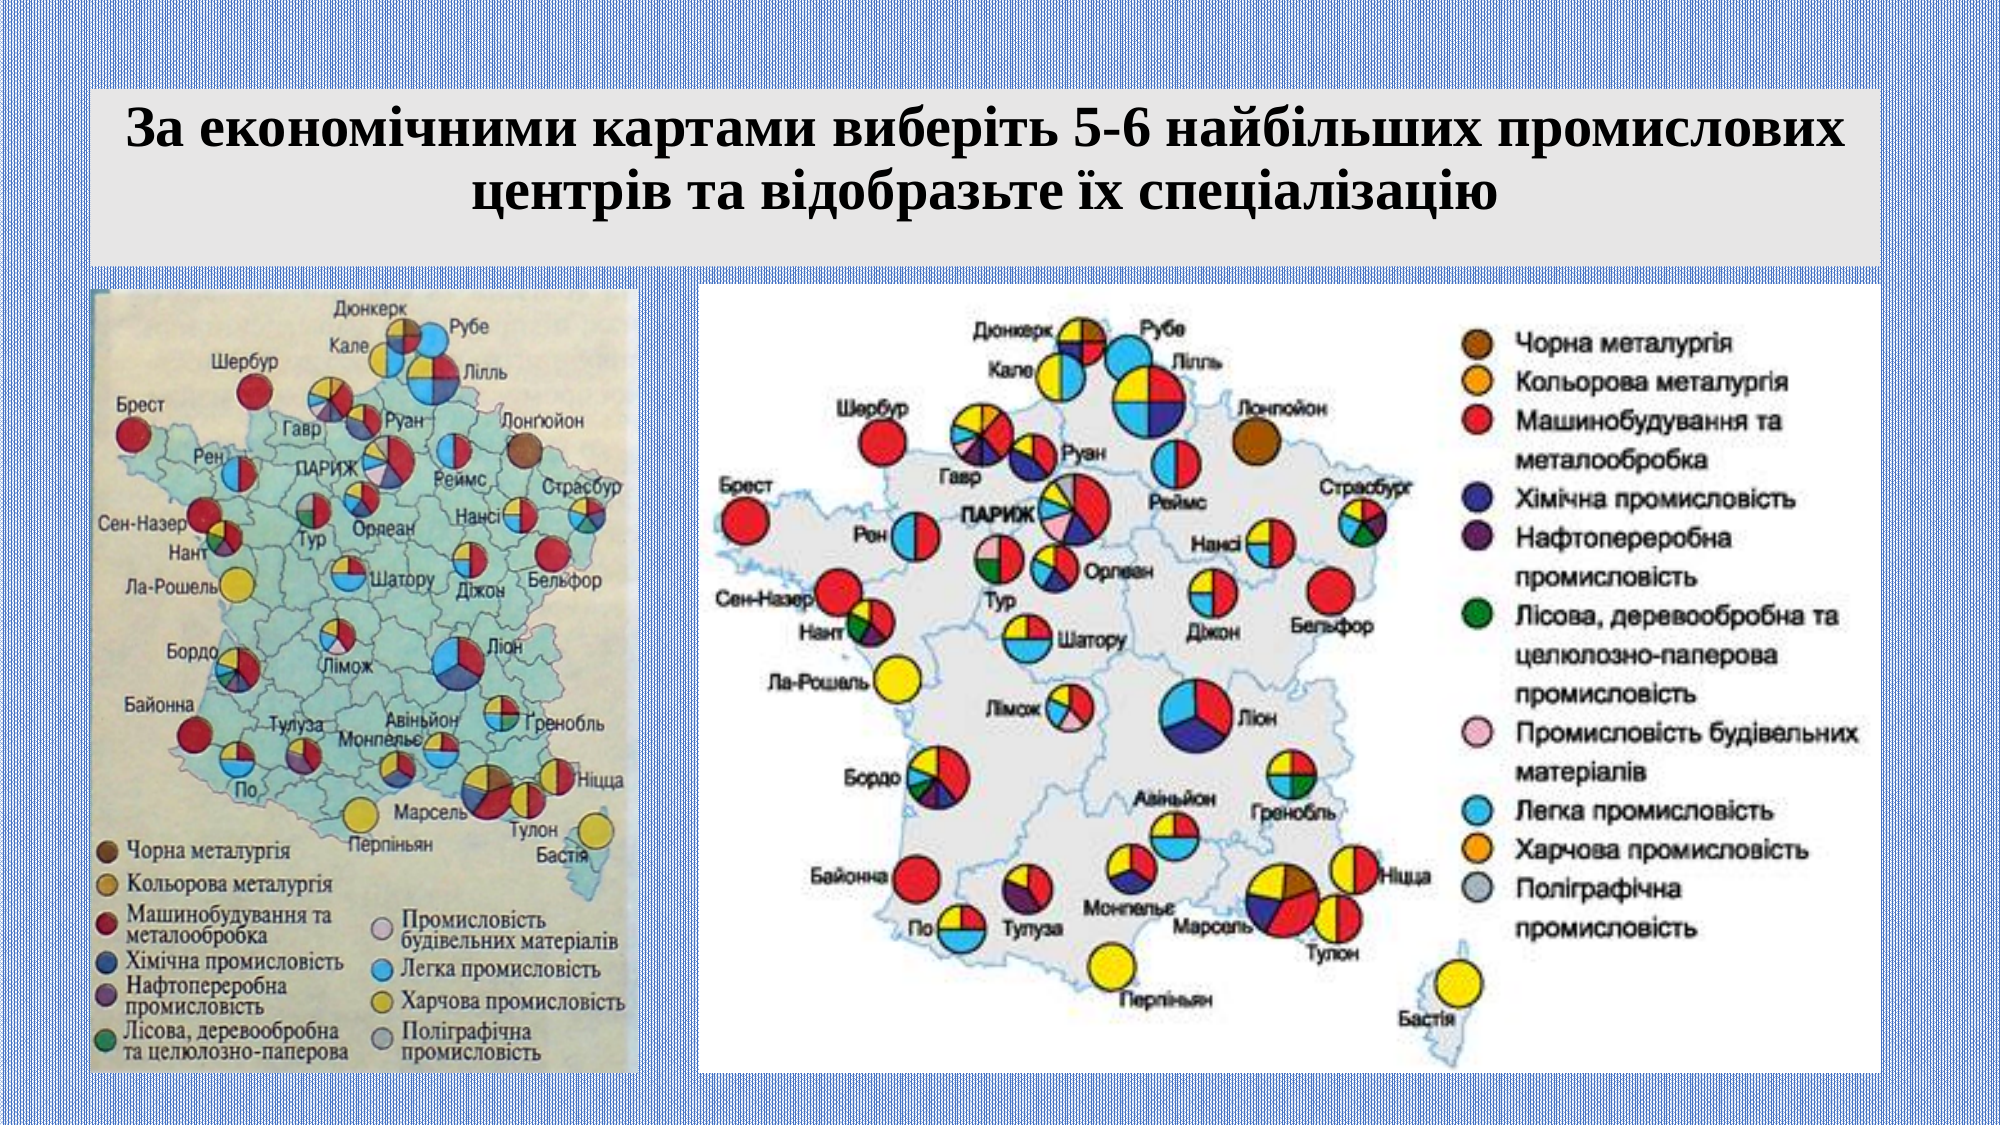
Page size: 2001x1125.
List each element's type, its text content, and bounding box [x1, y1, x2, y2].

list За економічними картами виберіть 5-6 найбільших промислових центрів та відобразьте їх спеціалізацію [90, 88, 1881, 267]
picture [699, 284, 1881, 1073]
picture [90, 289, 638, 1073]
